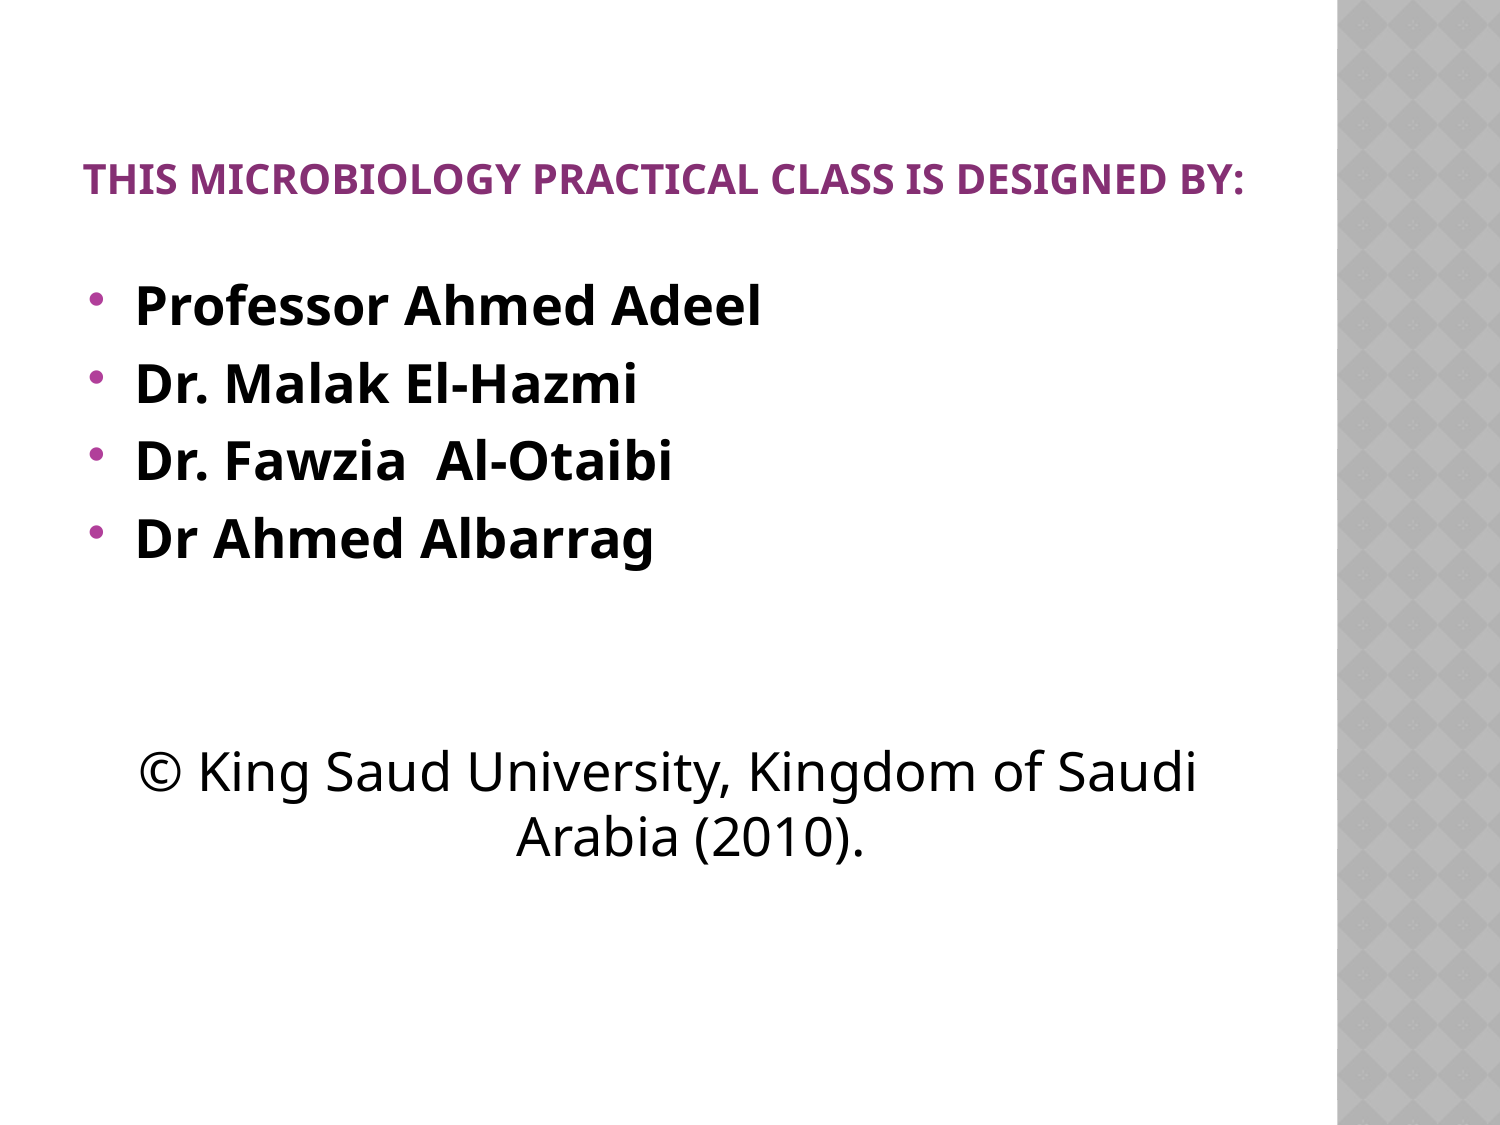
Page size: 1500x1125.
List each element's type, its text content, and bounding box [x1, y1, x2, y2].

list Professor Ahmed Adeel Dr. Malak El-Hazmi Dr. Fawzia Al-Otaibi Dr Ahmed Albarrag © King Saud University, Kingdom of Saudi Arabia (2010). [75, 264, 1263, 1059]
title This Microbiology Practical class is designed by: [75, 99, 1288, 203]
